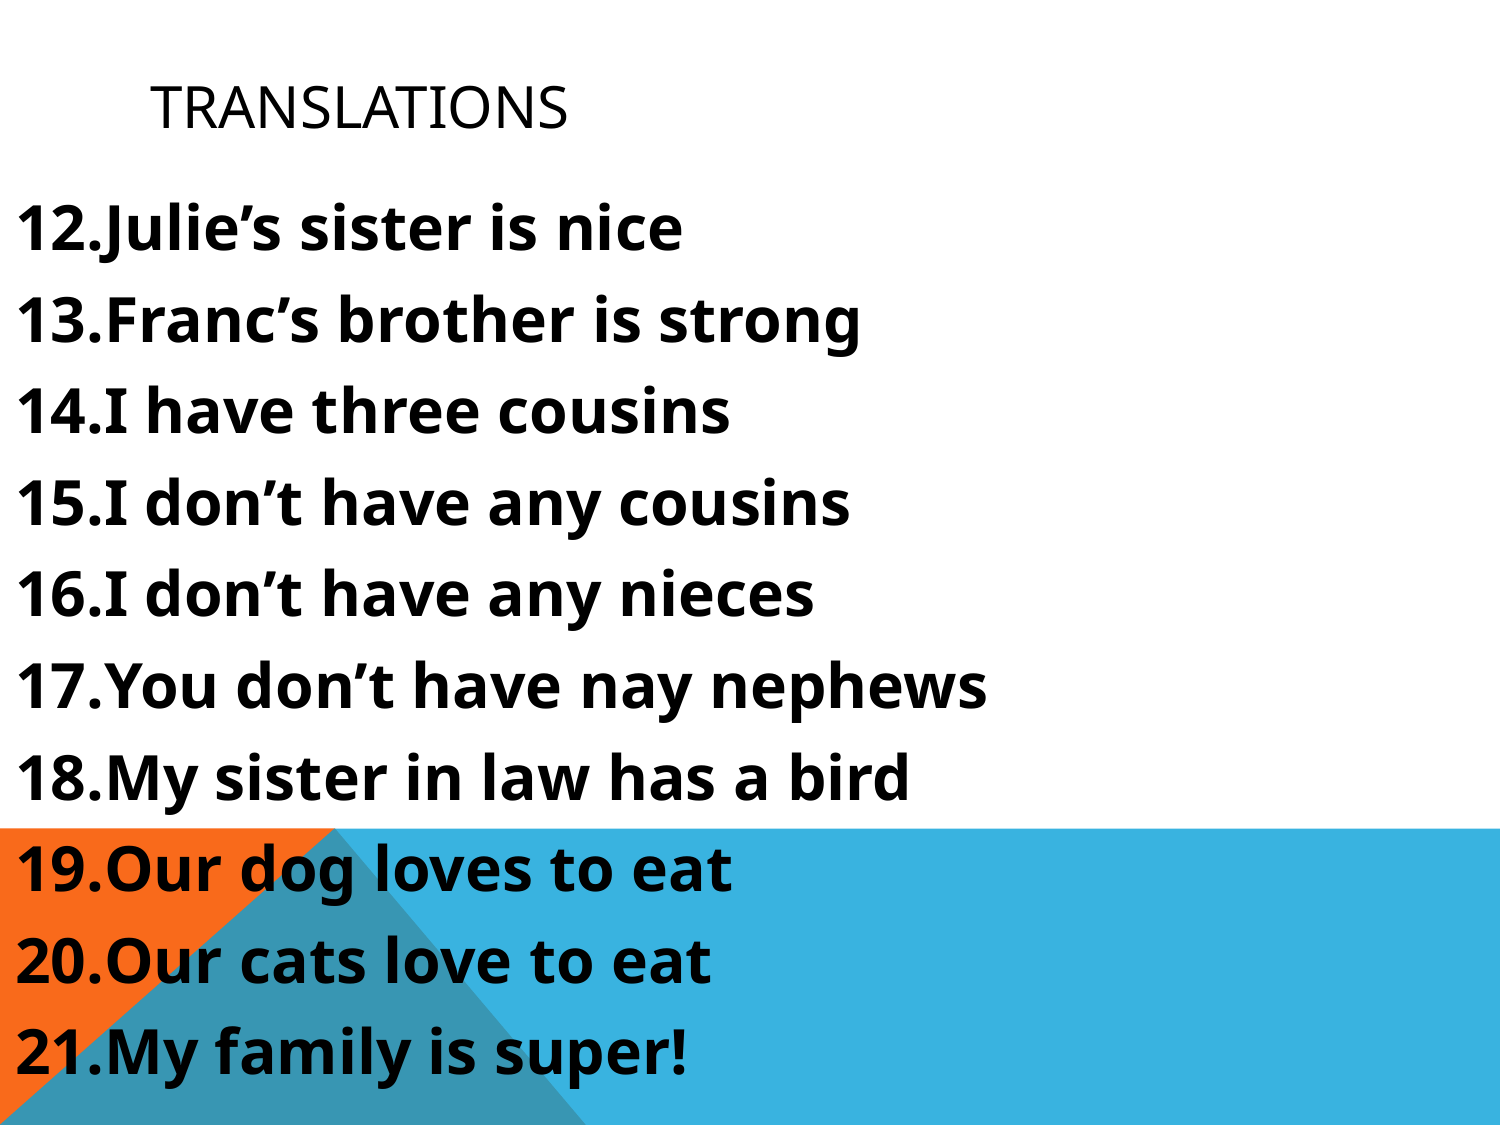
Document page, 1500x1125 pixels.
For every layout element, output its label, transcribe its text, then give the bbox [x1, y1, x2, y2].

list Julie’s sister is nice Franc’s brother is strong I have three cousins I don’t have any cousins I don’t have any nieces You don’t have nay nephews My sister in law has a bird Our dog loves to eat Our cats love to eat My family is super! [0, 180, 1500, 1125]
title translations [135, 60, 1369, 150]
